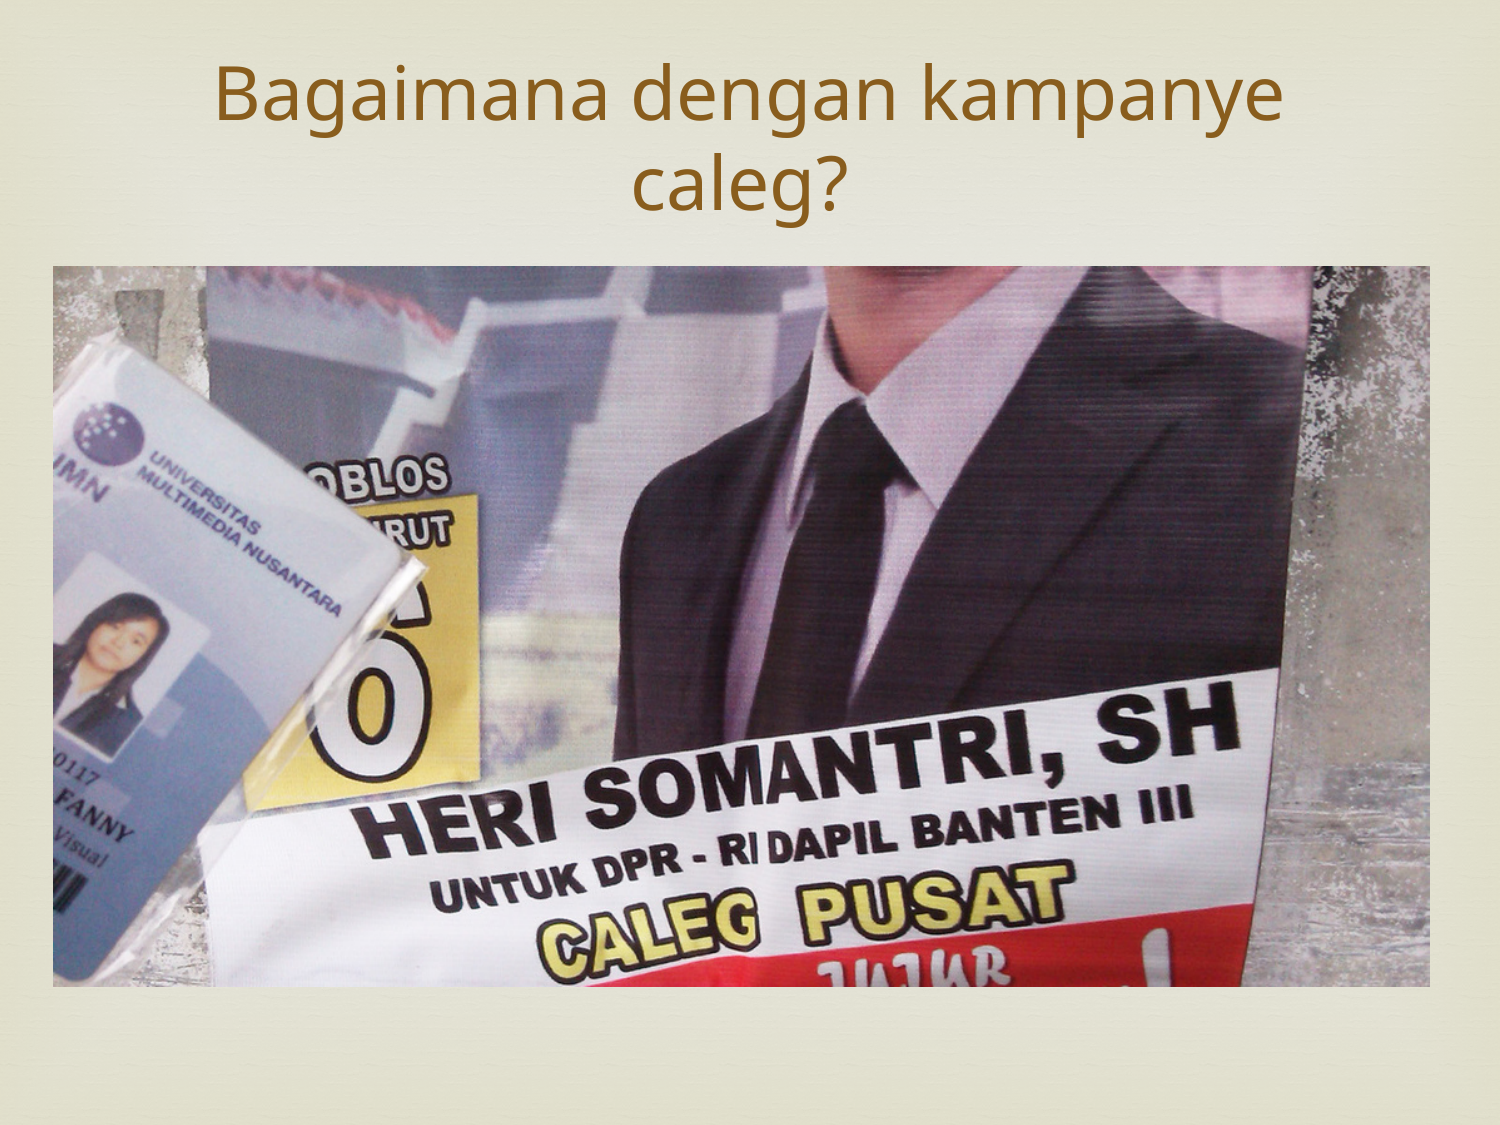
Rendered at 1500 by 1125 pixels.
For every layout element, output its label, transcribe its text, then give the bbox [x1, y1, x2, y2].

picture [52, 265, 1430, 988]
title Bagaimana dengan kampanye caleg? [100, 78, 1399, 193]
